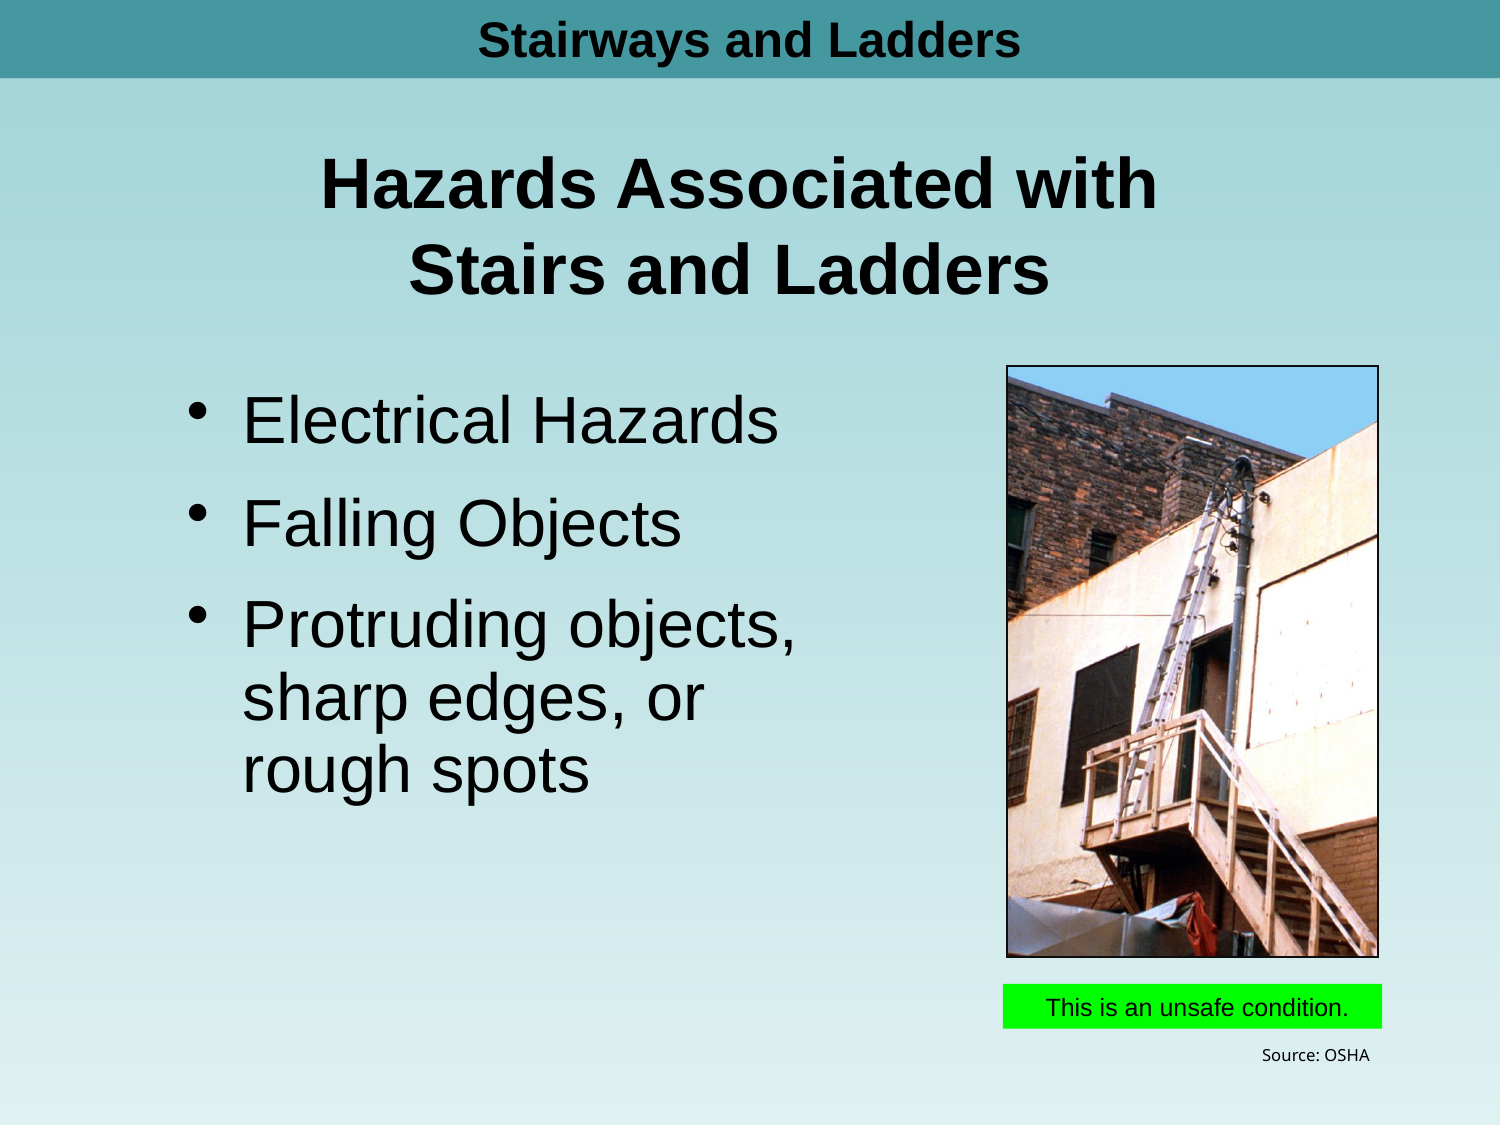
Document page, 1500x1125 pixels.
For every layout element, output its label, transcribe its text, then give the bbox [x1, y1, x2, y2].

list Electrical Hazards Falling Objects Protruding objects, sharp edges, or rough spots [171, 378, 897, 828]
picture [1007, 366, 1378, 957]
text_box Source: OSHA [1093, 1037, 1385, 1073]
text_box This is an unsafe condition. [1002, 983, 1383, 1029]
title Hazards Associated with Stairs and Ladders [75, 128, 1425, 317]
text_box Stairways and Ladders [0, 0, 1500, 79]
